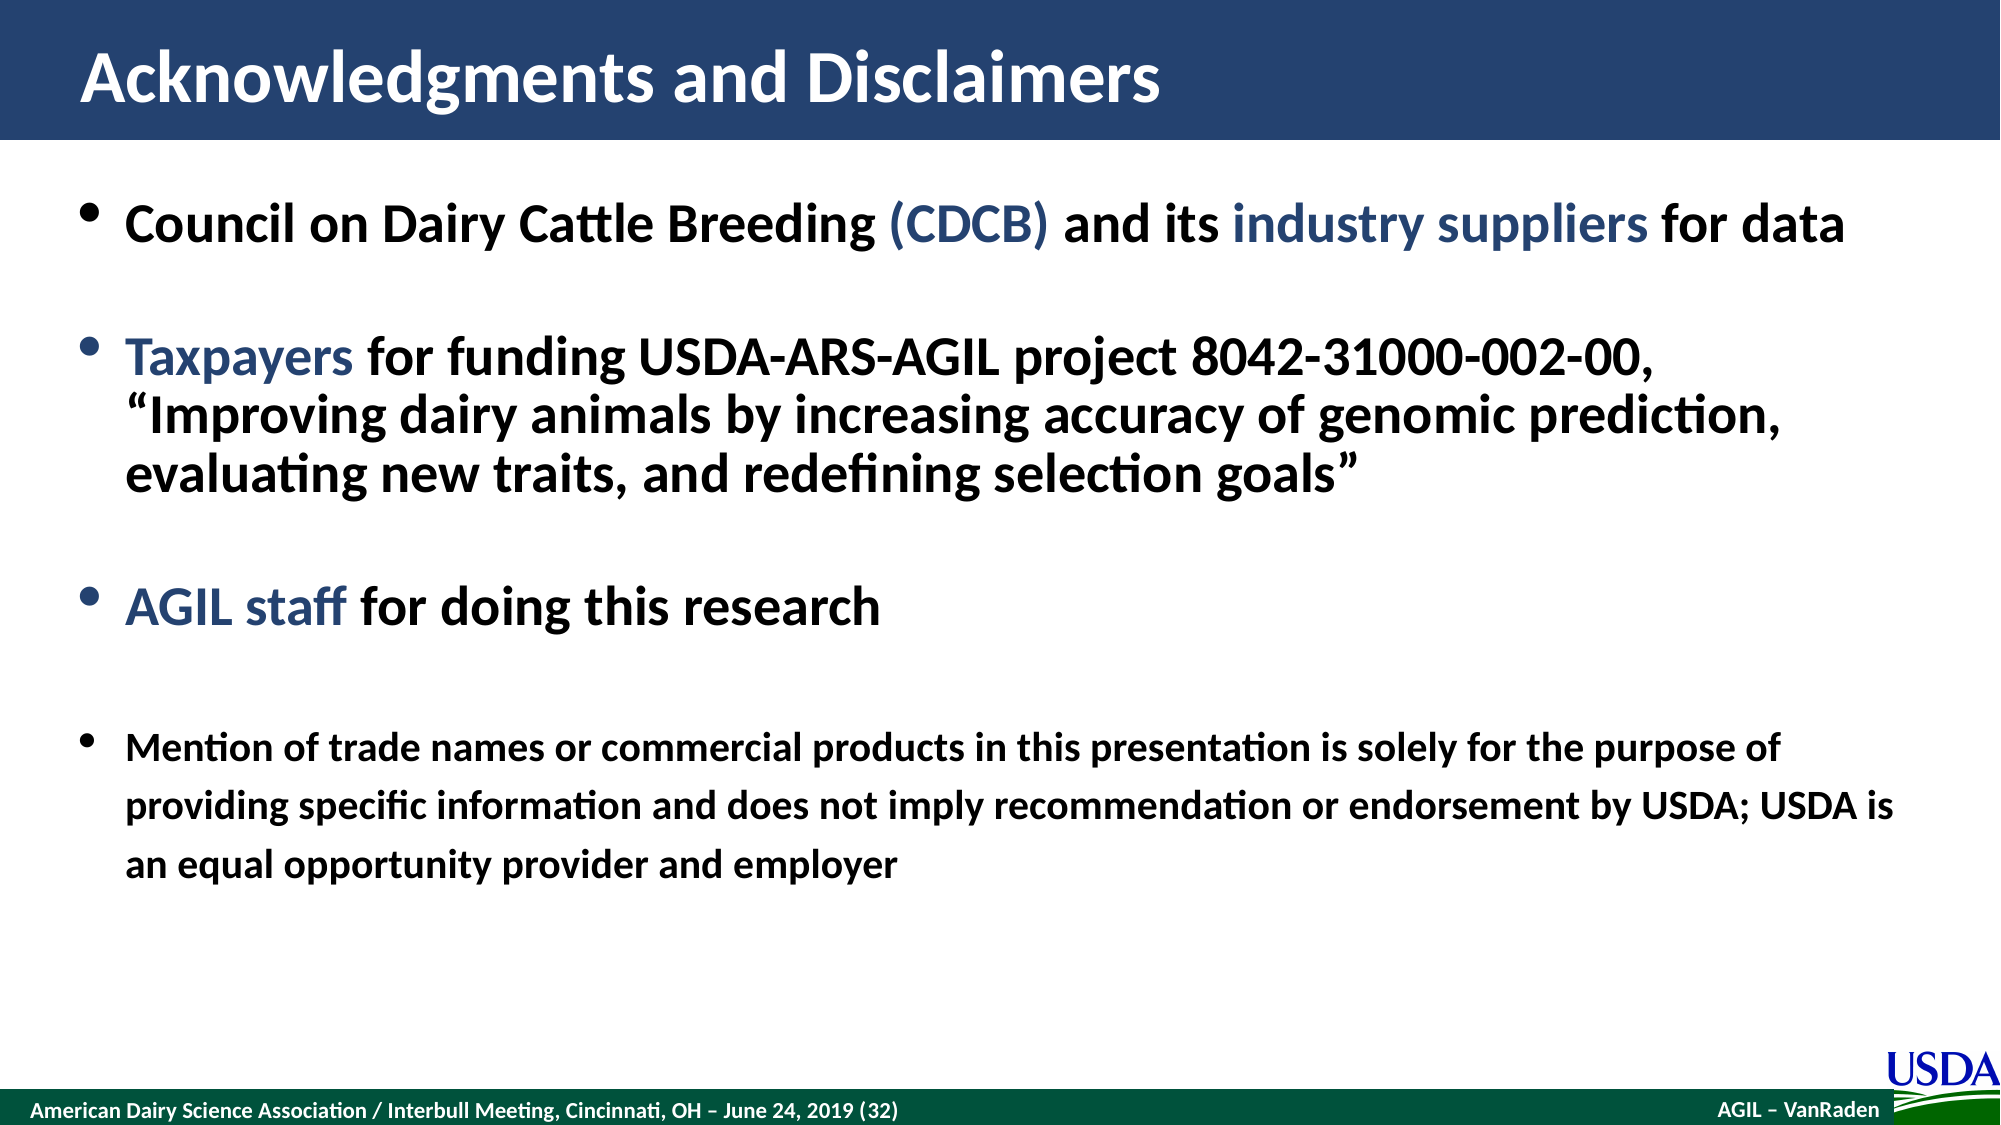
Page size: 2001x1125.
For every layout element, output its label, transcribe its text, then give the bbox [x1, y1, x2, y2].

list Council on Dairy Cattle Breeding (CDCB) and its industry suppliers for data Taxpayers for funding USDA-ARS-AGIL project 8042-31000-002-00, “Improving dairy animals by increasing accuracy of genomic prediction, evaluating new traits, and redefining selection goals” AGIL staff for doing this research Mention of trade names or commercial products in this presentation is solely for the purpose of providing specific information and does not imply recommendation or endorsement by USDA; USDA is an equal opportunity provider and employer [80, 195, 1920, 1035]
title Acknowledgments and Disclaimers [80, 20, 1920, 125]
picture [1887, 1051, 2000, 1125]
